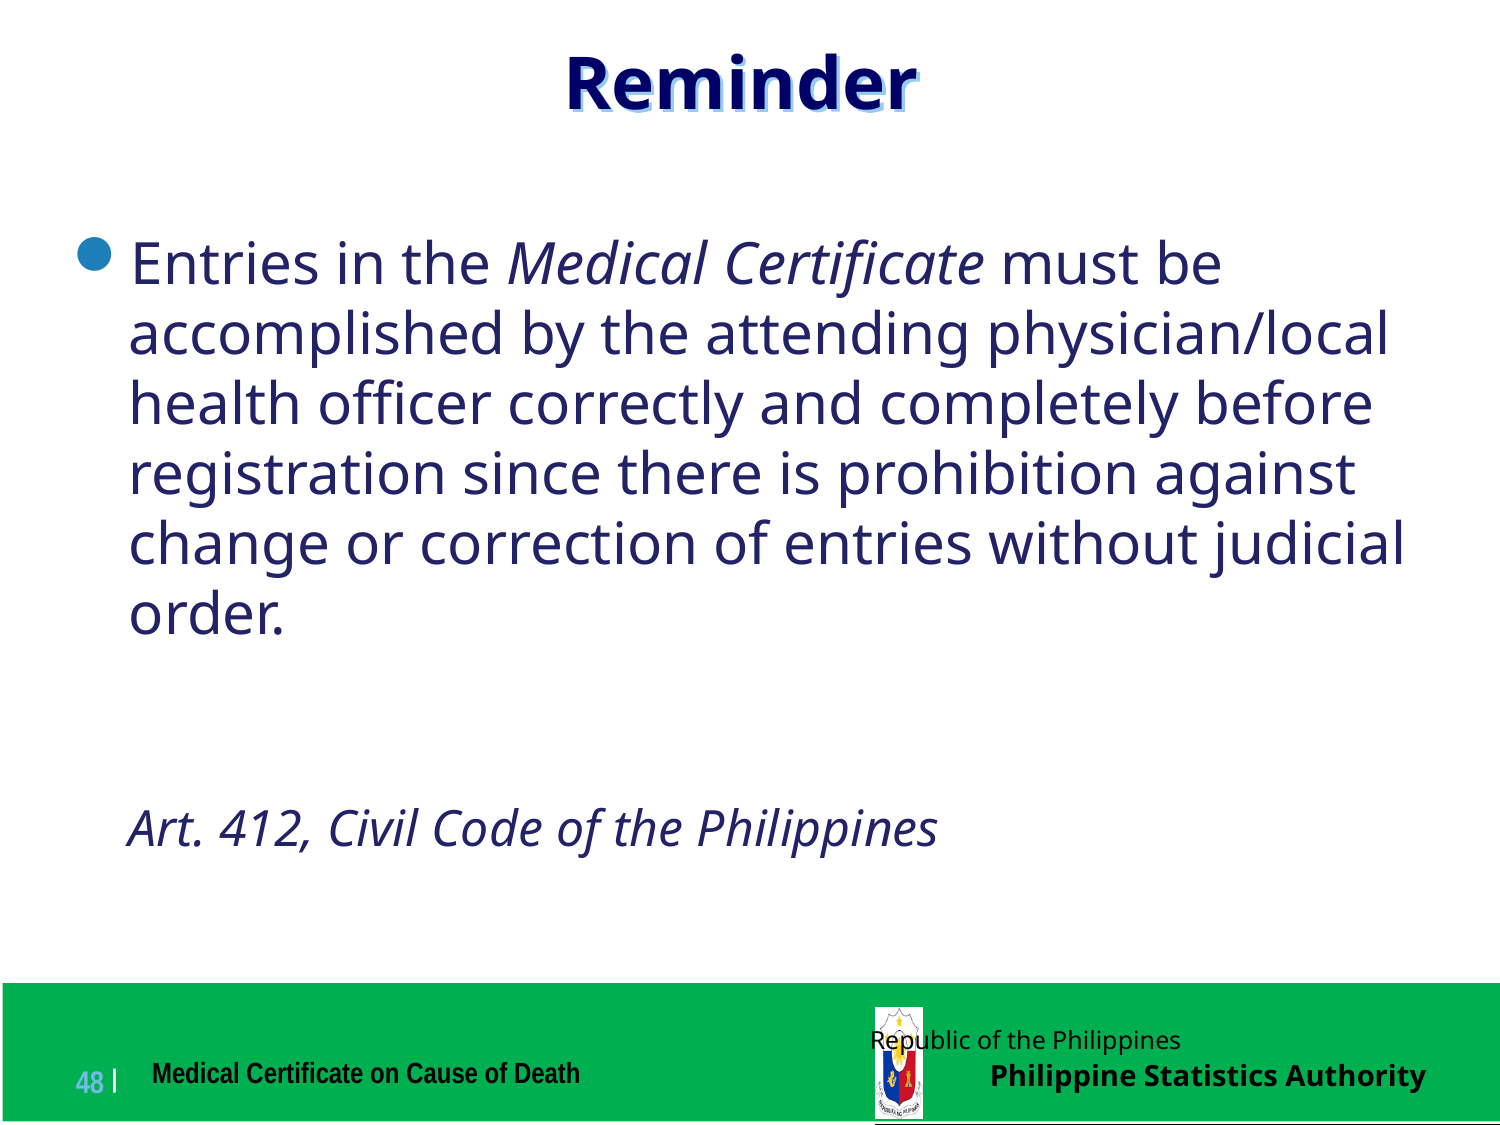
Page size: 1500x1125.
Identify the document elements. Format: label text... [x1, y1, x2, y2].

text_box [874, 1007, 1500, 1125]
list Entries in the Medical Certificate must be accomplished by the attending physician/local health officer correctly and completely before registration since there is prohibition against change or correction of entries without judicial order. Art. 412, Civil Code of the Philippines [72, 226, 1434, 984]
title Reminder [0, 0, 1483, 162]
